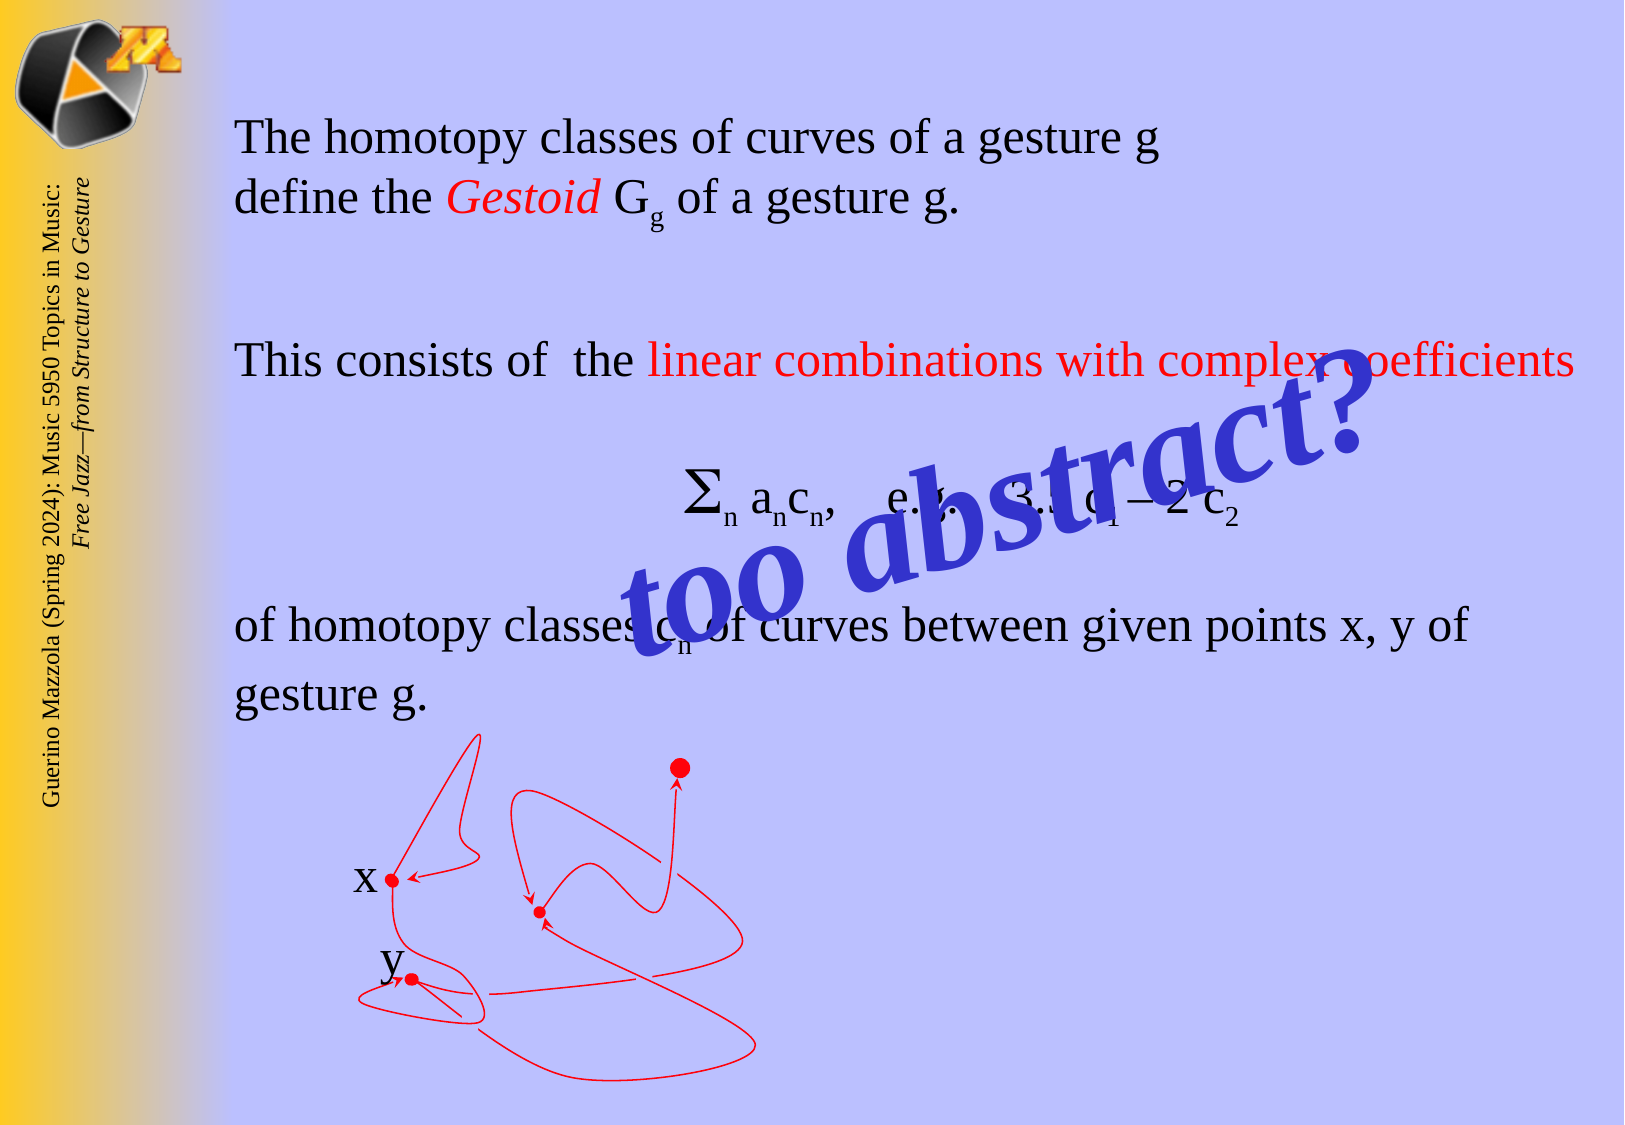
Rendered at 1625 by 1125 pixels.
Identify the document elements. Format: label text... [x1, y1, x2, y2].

text_box too abstract? [575, 281, 1423, 701]
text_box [337, 723, 757, 1089]
text_box The homotopy classes of curves of a gesture g define the Gestoid Gg of a gesture g. This consists of the linear combinations with complex coefficients n ancn, e.g. 3.5 c1 – 2 c2 of homotopy classes cn of curves between given points x, y of gesture g. [219, 96, 1596, 728]
picture [12, 18, 197, 149]
